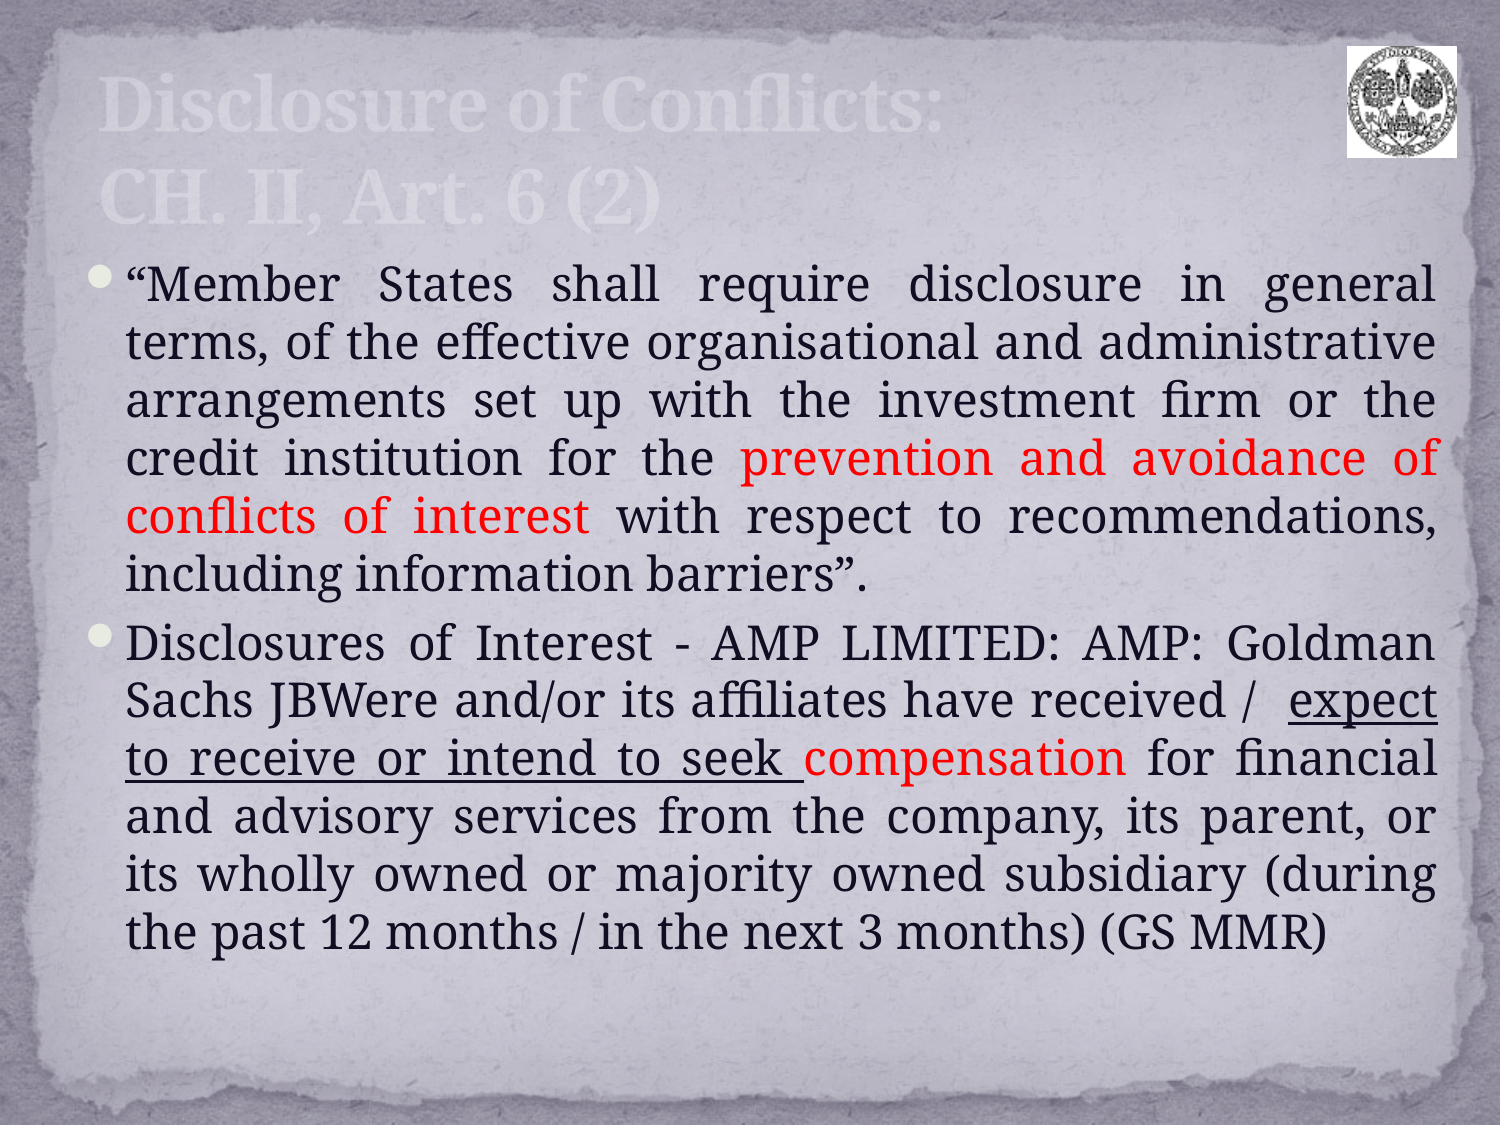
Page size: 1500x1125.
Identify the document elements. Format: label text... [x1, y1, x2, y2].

list “Member States shall require disclosure in general terms, of the effective organisational and administrative arrangements set up with the investment firm or the credit institution for the prevention and avoidance of conflicts of interest with respect to recommendations, including information barriers”. Disclosures of Interest - AMP LIMITED: AMP: Goldman Sachs JBWere and/or its affiliates have received / expect to receive or intend to seek compensation for financial and advisory services from the company, its parent, or its wholly owned or majority owned subsidiary (during the past 12 months / in the next 3 months) (GS MMR) [70, 246, 1454, 1079]
title Disclosure of Conflicts: CH. II, Art. 6 (2) [81, 46, 1433, 247]
picture [1433, 46, 1457, 158]
